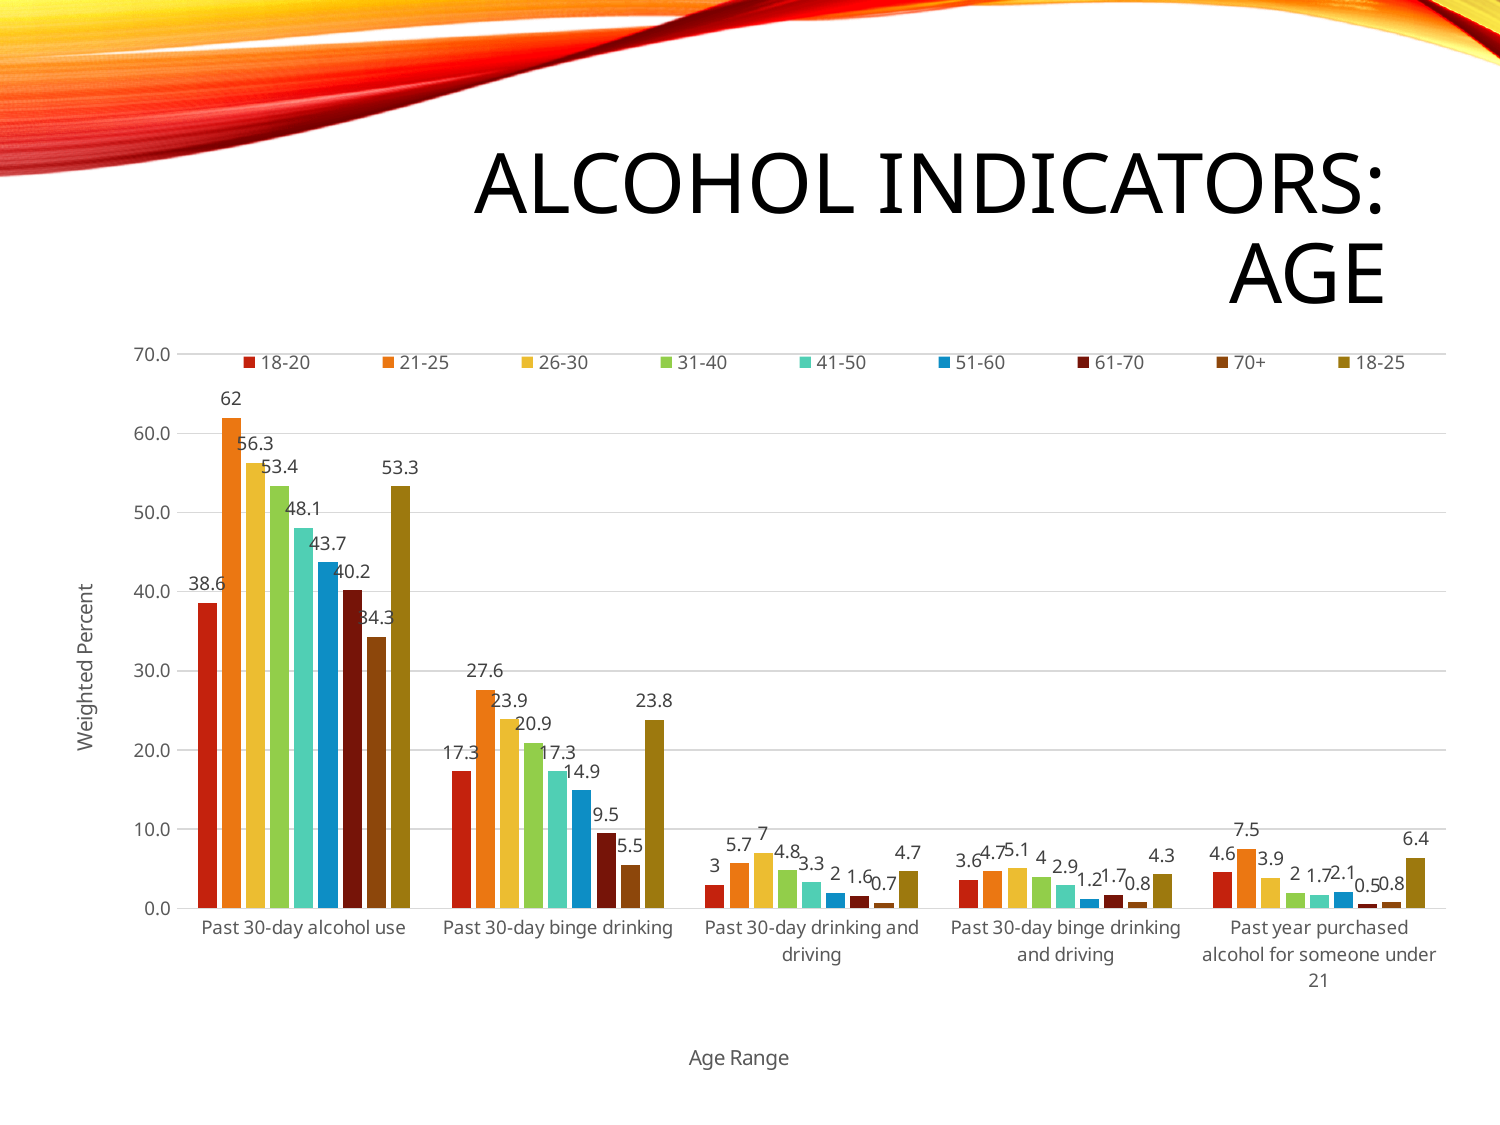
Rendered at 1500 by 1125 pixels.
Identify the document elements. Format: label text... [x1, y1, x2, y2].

picture [0, 0, 1500, 178]
title Alcohol Indicators: Age [356, 125, 1403, 324]
chart [37, 324, 1476, 1125]
